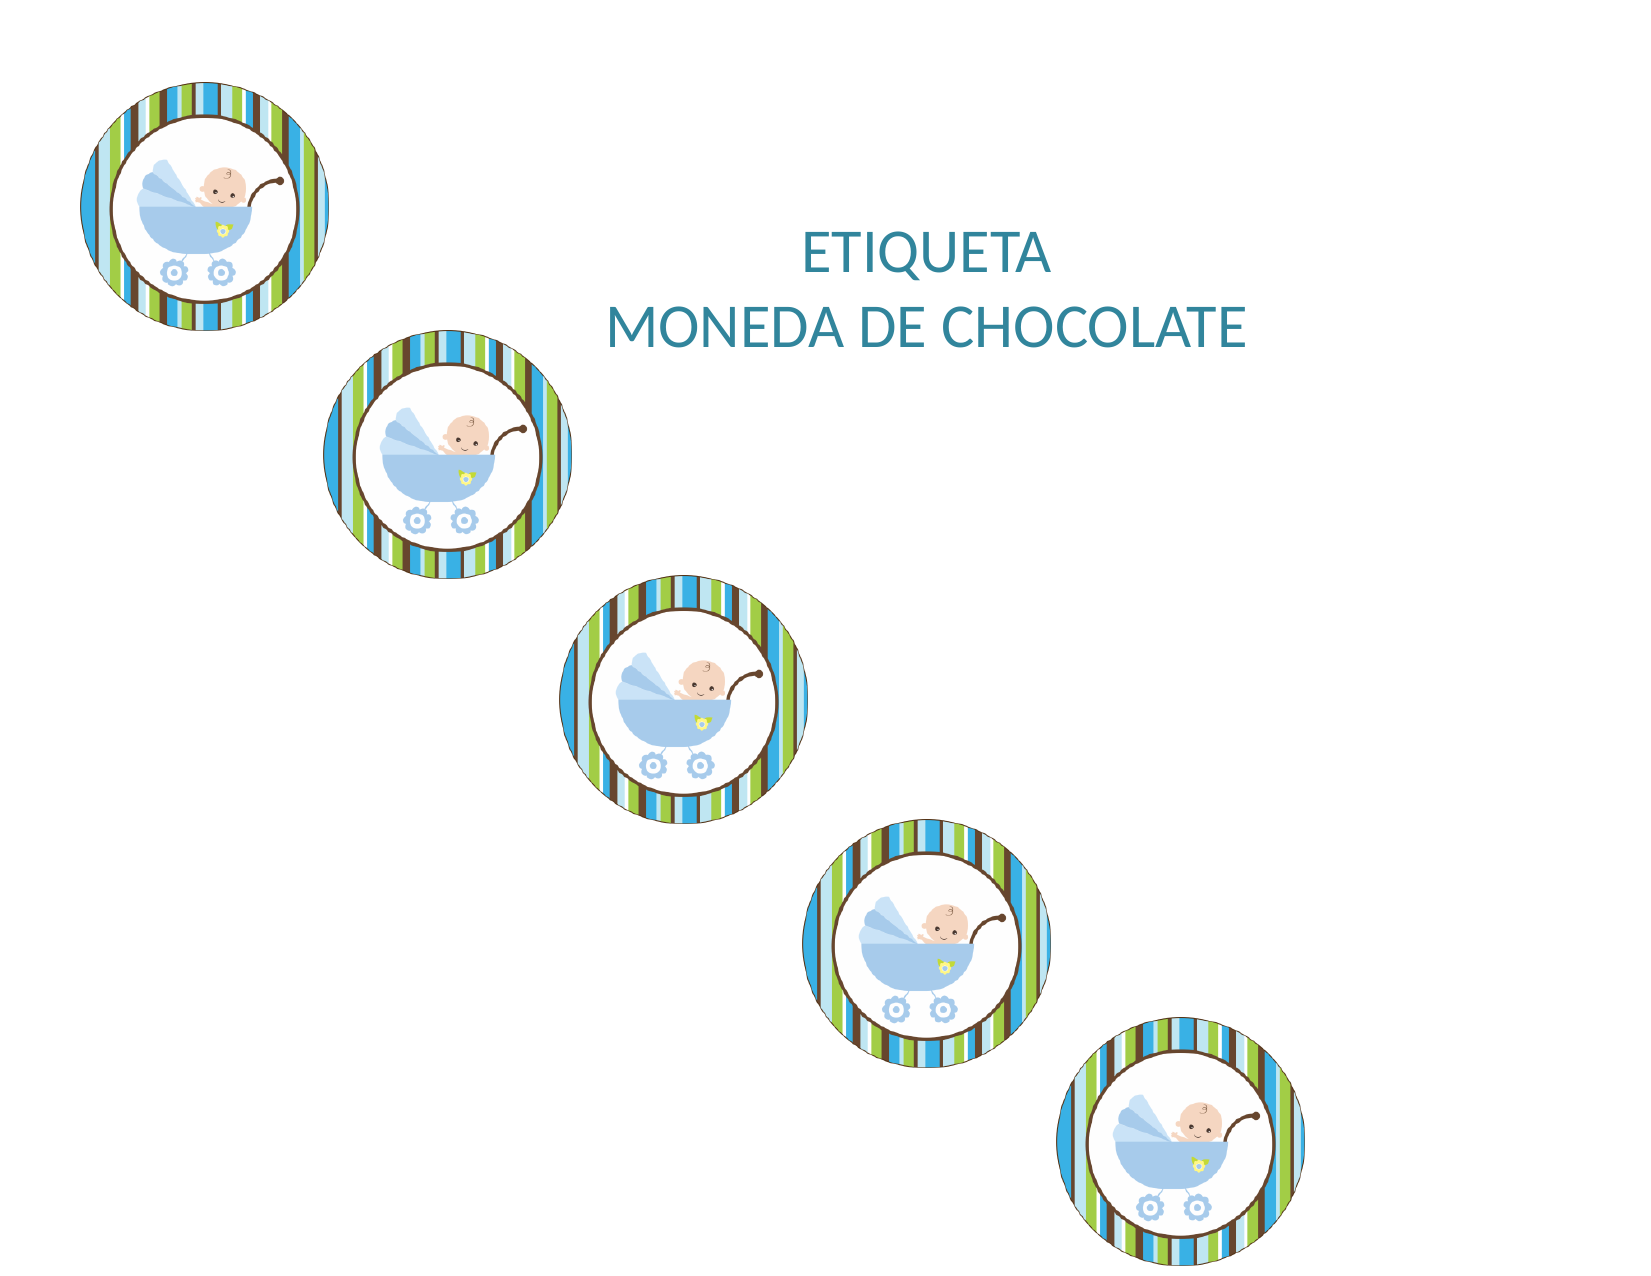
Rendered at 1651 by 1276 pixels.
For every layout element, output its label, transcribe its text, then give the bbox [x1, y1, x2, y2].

picture [1055, 1017, 1305, 1266]
text_box ETIQUETA MONEDA DE CHOCOLATE [590, 202, 1264, 368]
picture [80, 82, 1051, 1068]
